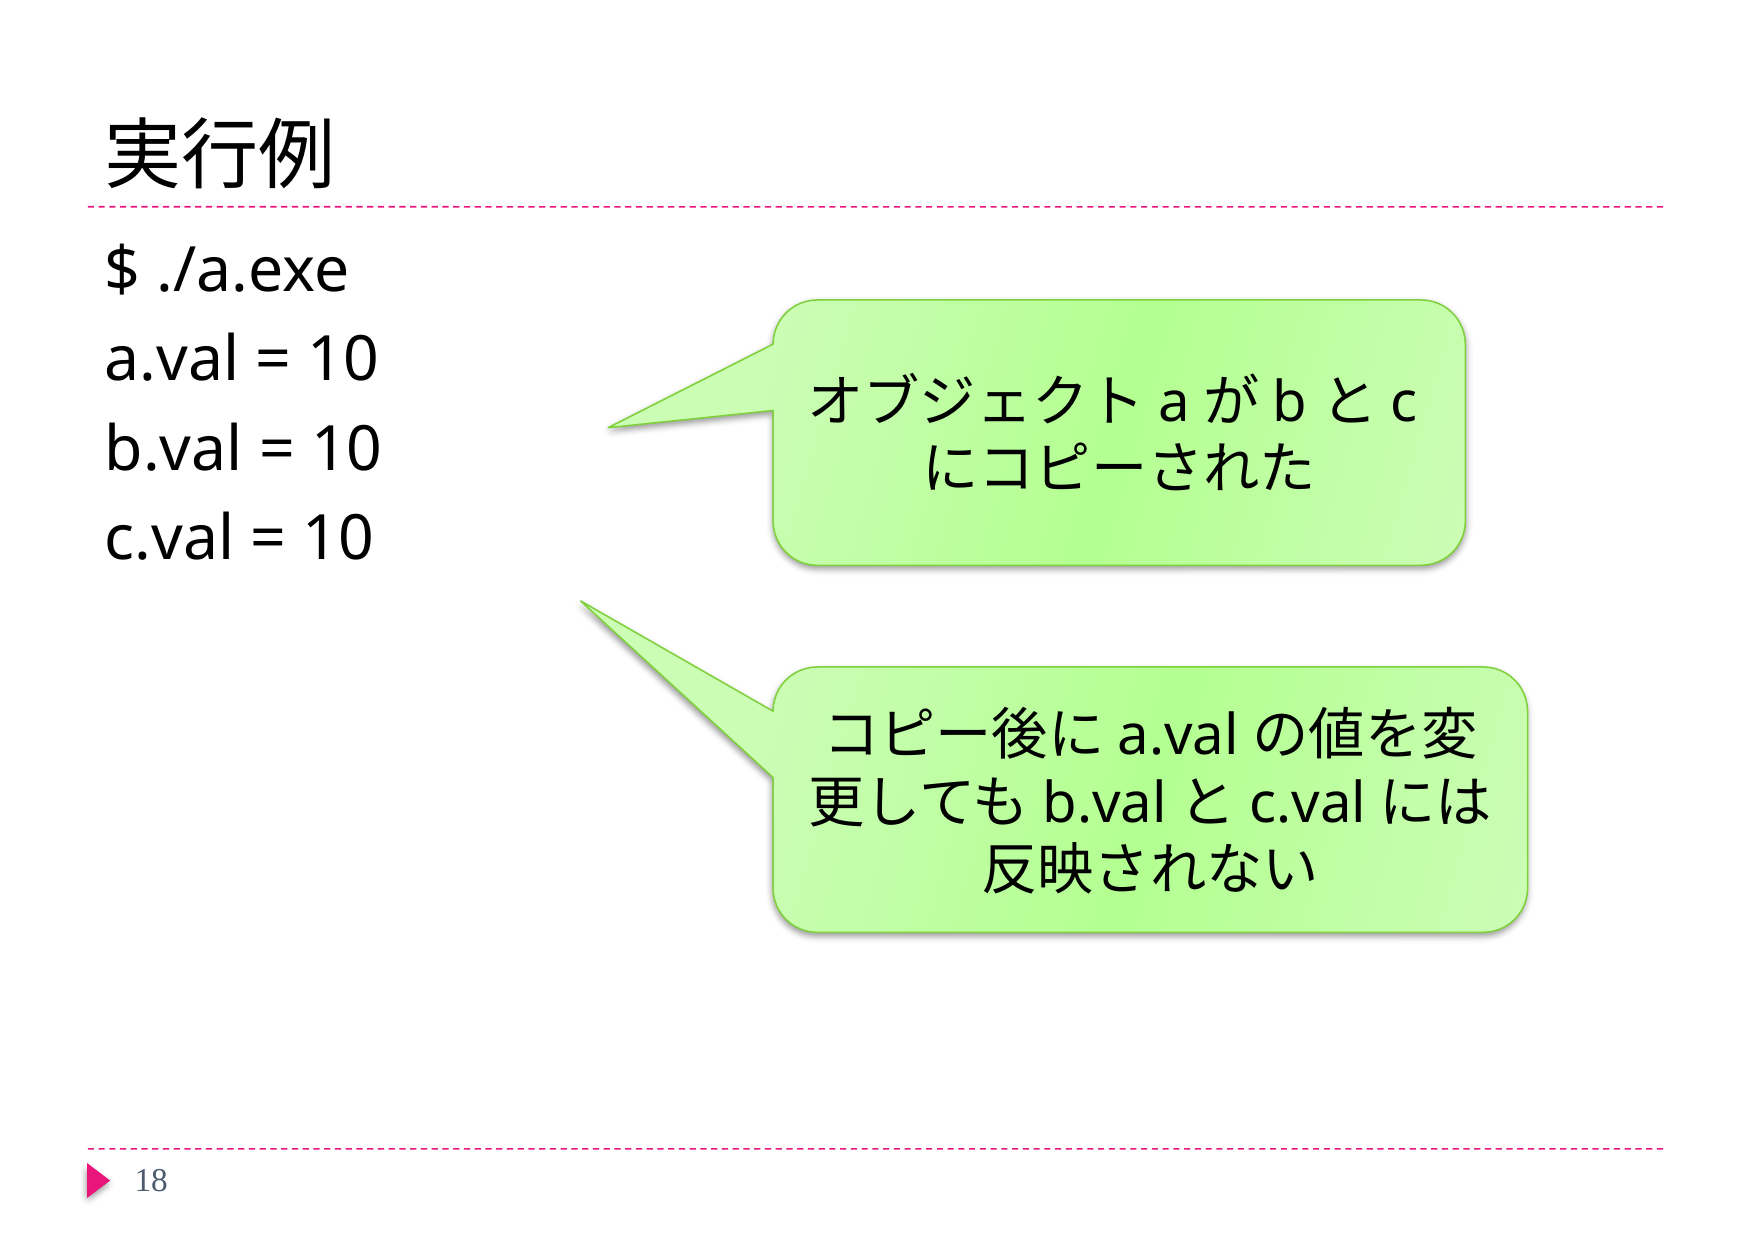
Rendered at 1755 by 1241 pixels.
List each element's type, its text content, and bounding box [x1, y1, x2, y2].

text_box コピー後にa.valの値を変更してもb.valとc.valには反映されない [580, 600, 1529, 934]
slide_number 18 [117, 1149, 498, 1216]
title 実行例 [87, 27, 1667, 207]
list $ ./a.exe a.val = 10 b.val = 10 c.val = 10 [87, 220, 1667, 1114]
text_box オブジェクトaがbとcにコピーされた [607, 299, 1467, 567]
